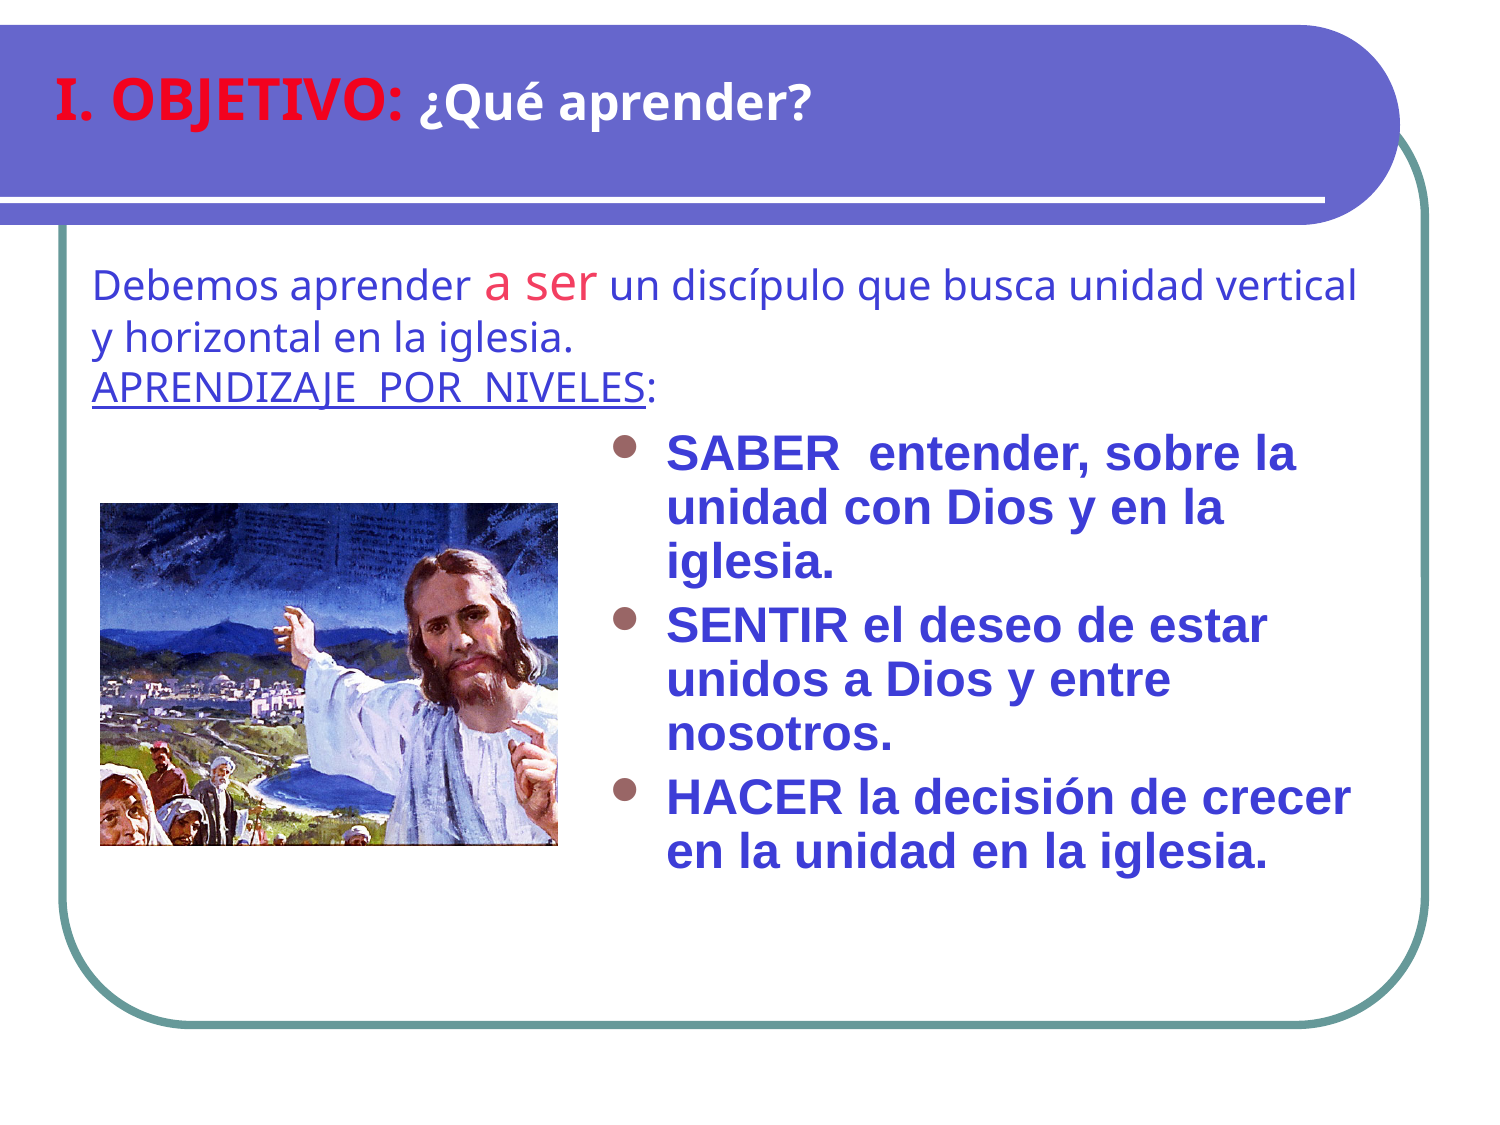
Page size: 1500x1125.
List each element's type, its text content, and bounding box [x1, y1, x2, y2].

picture [100, 503, 558, 847]
list SABER entender, sobre la unidad con Dios y en la iglesia. SENTIR el deseo de estar unidos a Dios y entre nosotros. HACER la decisión de crecer en la unidad en la iglesia. [594, 419, 1392, 970]
text_box Debemos aprender a ser un discípulo que busca unidad vertical y horizontal en la iglesia. APRENDIZAJE POR NIVELES: [76, 243, 1392, 419]
text_box I. OBJETIVO: ¿Qué aprender? [41, 21, 1356, 172]
